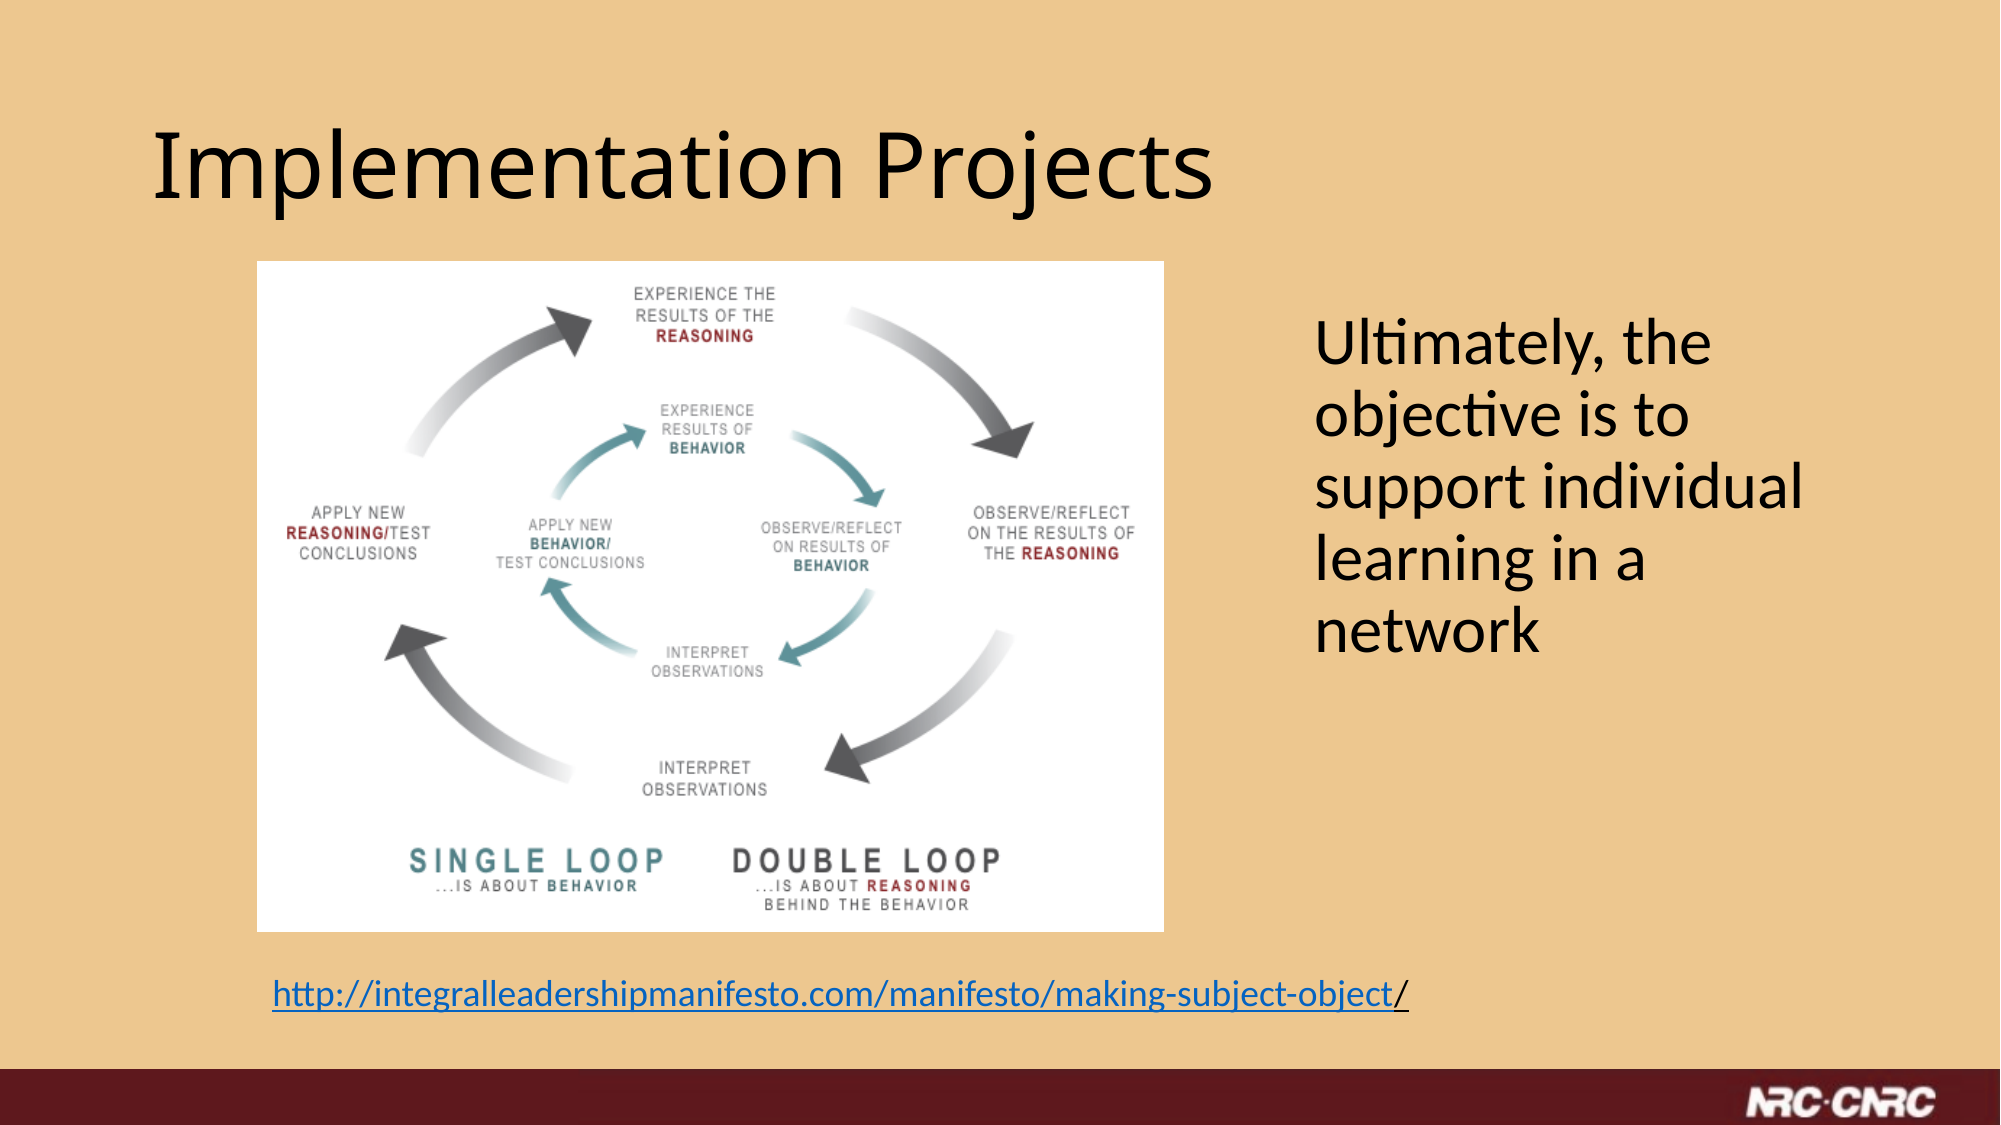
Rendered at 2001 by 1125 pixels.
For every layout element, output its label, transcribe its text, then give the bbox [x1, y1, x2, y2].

picture [0, 1069, 2000, 1125]
picture [257, 261, 1164, 932]
list Ultimately, the objective is to support individual learning in a network [1299, 299, 1863, 1014]
title Implementation Projects [137, 59, 1863, 278]
text_box http://integralleadershipmanifesto.com/manifesto/making-subject-object/ [257, 961, 1546, 1022]
